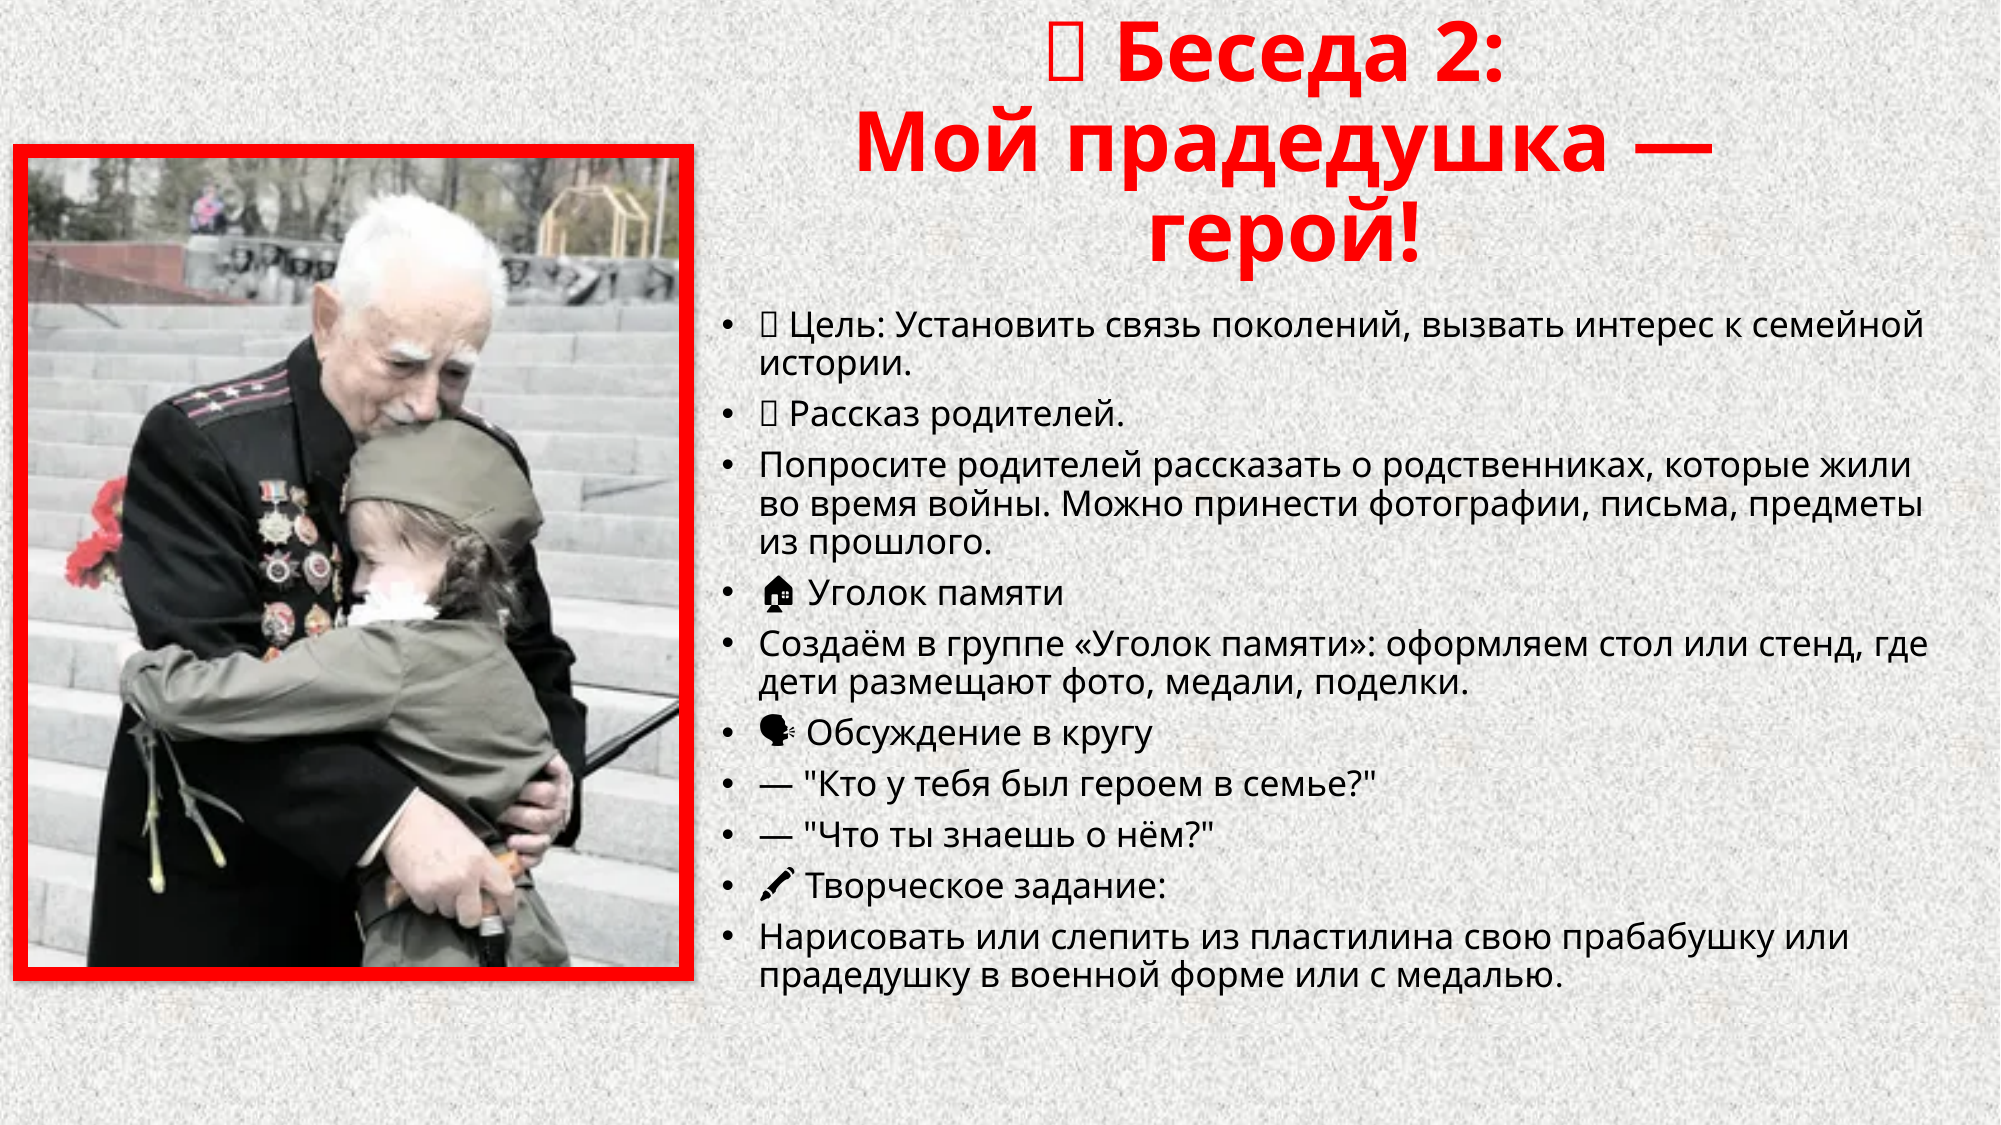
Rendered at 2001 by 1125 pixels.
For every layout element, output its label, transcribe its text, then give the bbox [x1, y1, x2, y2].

list 🎯 Цель: Установить связь поколений, вызвать интерес к семейной истории. 👵 Рассказ родителей. Попросите родителей рассказать о родственниках, которые жили во время войны. Можно принести фотографии, письма, предметы из прошлого. 🏠 Уголок памяти Создаём в группе «Уголок памяти»: оформляем стол или стенд, где дети размещают фото, медали, поделки. 🗣️ Обсуждение в кругу — "Кто у тебя был героем в семье?" — "Что ты знаешь о нём?" 🖍️ Творческое задание: Нарисовать или слепить из пластилина свою прабабушку или прадедушку в военной форме или с медалью. [706, 299, 1958, 1014]
title 📘 Беседа 2: Мой прадедушка — герой! [706, 111, 1863, 278]
picture [0, 0, 2001, 1125]
